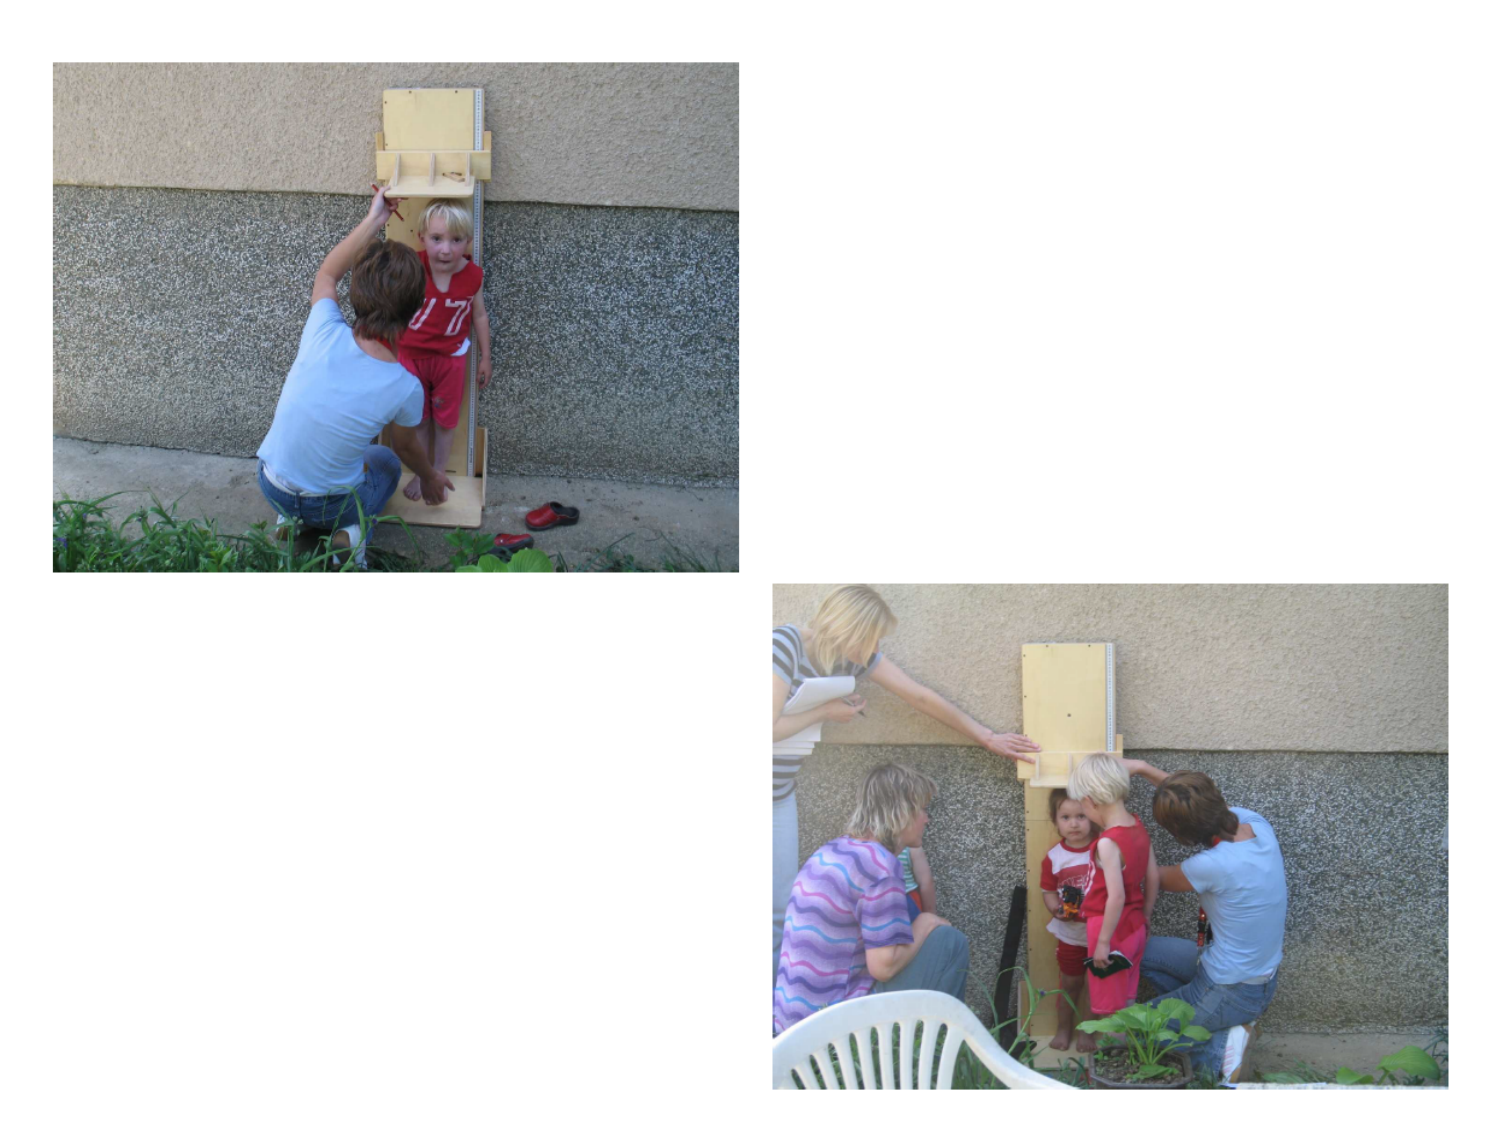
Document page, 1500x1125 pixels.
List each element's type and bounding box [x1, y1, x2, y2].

picture [41, 54, 751, 575]
picture [761, 578, 1459, 1093]
